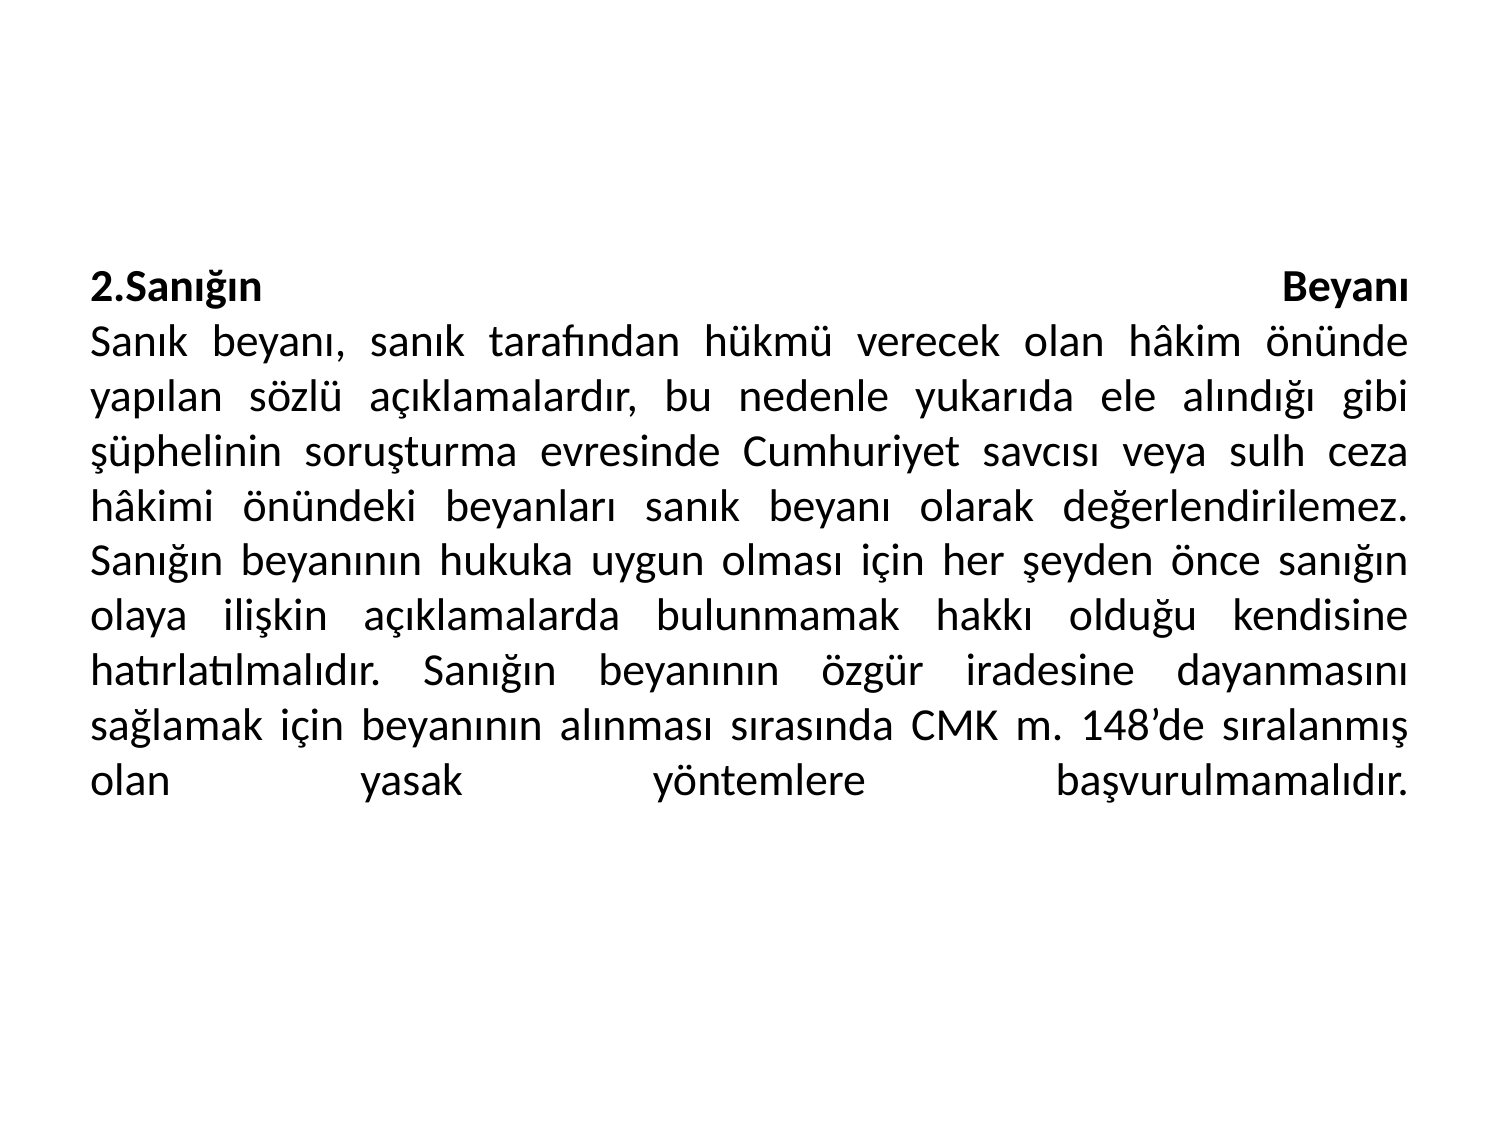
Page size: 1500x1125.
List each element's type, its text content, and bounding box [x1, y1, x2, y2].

title 2.Sanığın Beyanı Sanık beyanı, sanık tarafından hükmü verecek olan hâkim önünde yapılan sözlü açıklamalardır, bu nedenle yukarıda ele alındığı gibi şüphelinin soruşturma evresinde Cumhuriyet savcısı veya sulh ceza hâkimi önündeki beyanları sanık beyanı olarak değerlendirilemez. Sanığın beyanının hukuka uygun olması için her şeyden önce sanığın olaya ilişkin açıklamalarda bulunmamak hakkı olduğu kendisine hatırlatılmalıdır. Sanığın beyanının özgür iradesine dayanmasını sağlamak için beyanının alınması sırasında CMK m. 148’de sıralanmış olan yasak yöntemlere başvurulmamalıdır. [75, 45, 1425, 1071]
